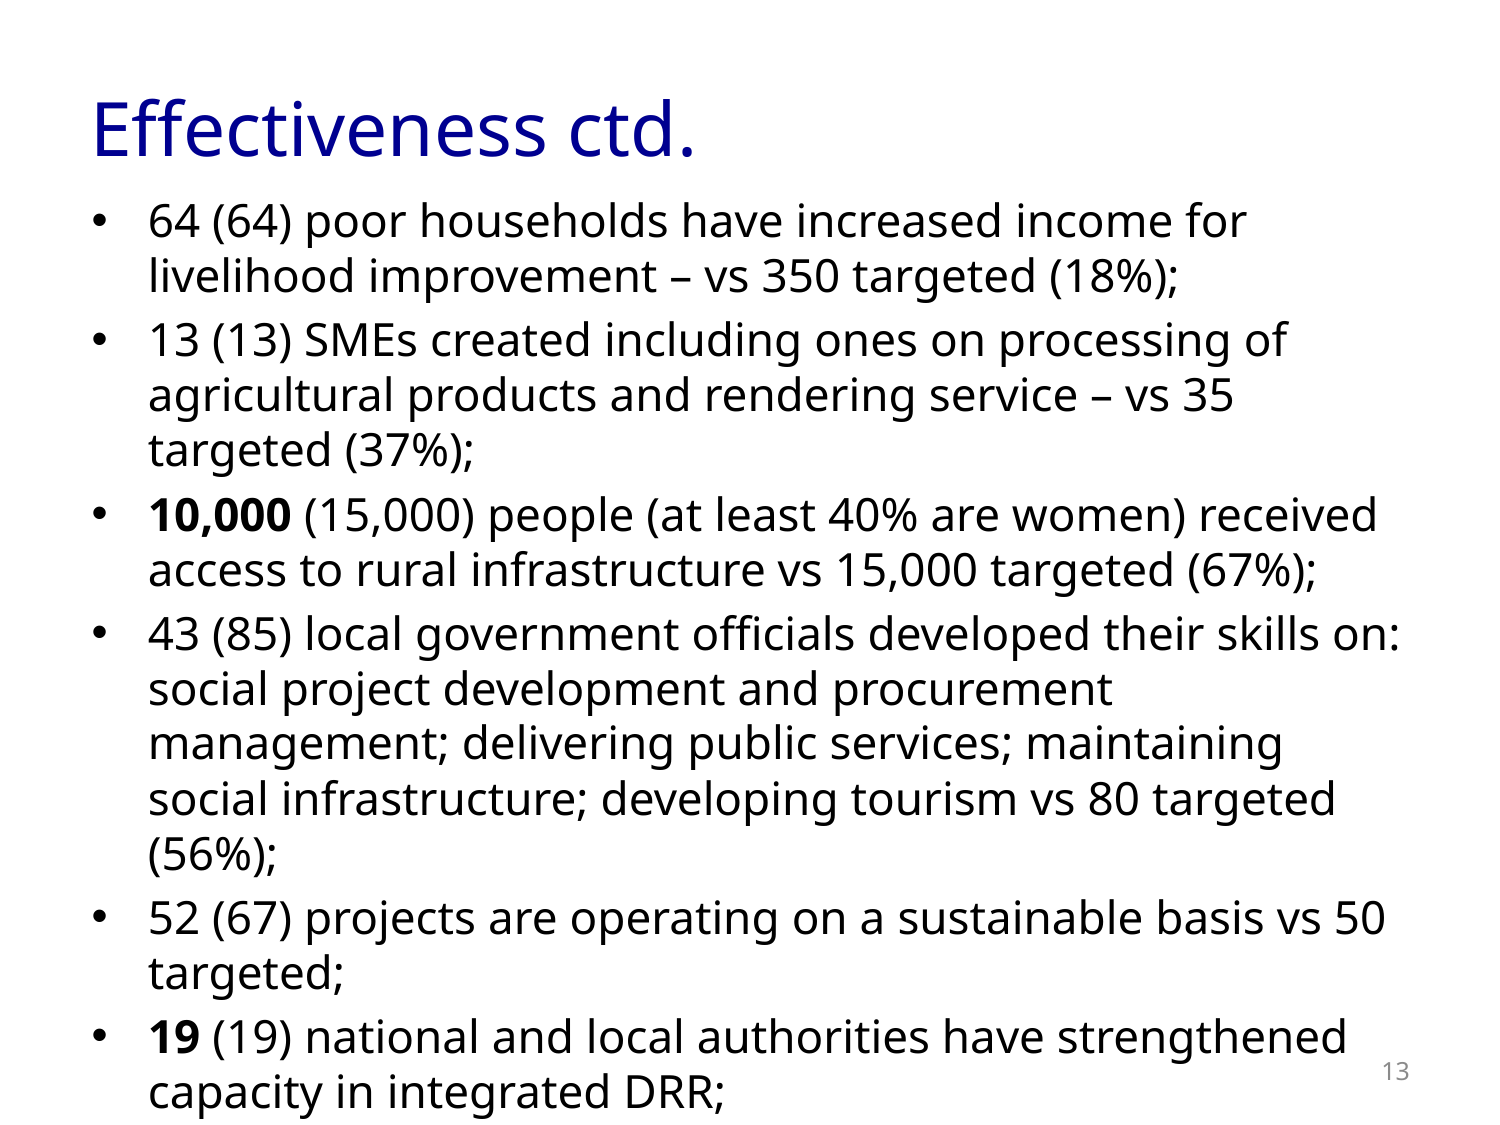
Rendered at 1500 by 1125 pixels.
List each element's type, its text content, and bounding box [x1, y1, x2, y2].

slide_number 13 [1074, 1042, 1425, 1103]
list 64 (64) poor households have increased income for livelihood improvement – vs 350 targeted (18%); 13 (13) SMEs created including ones on processing of agricultural products and rendering service – vs 35 targeted (37%); 10,000 (15,000) people (at least 40% are women) received access to rural infrastructure vs 15,000 targeted (67%); 43 (85) local government officials developed their skills on: social project development and procurement management; delivering public services; maintaining social infrastructure; developing tourism vs 80 targeted (56%); 52 (67) projects are operating on a sustainable basis vs 50 targeted; 19 (19) national and local authorities have strengthened capacity in integrated DRR; Delays caused mainly by weather and public procurement processes did not affect the quality of projects. Other effects. [76, 184, 1427, 1107]
title Effectiveness ctd. [74, 44, 1426, 209]
